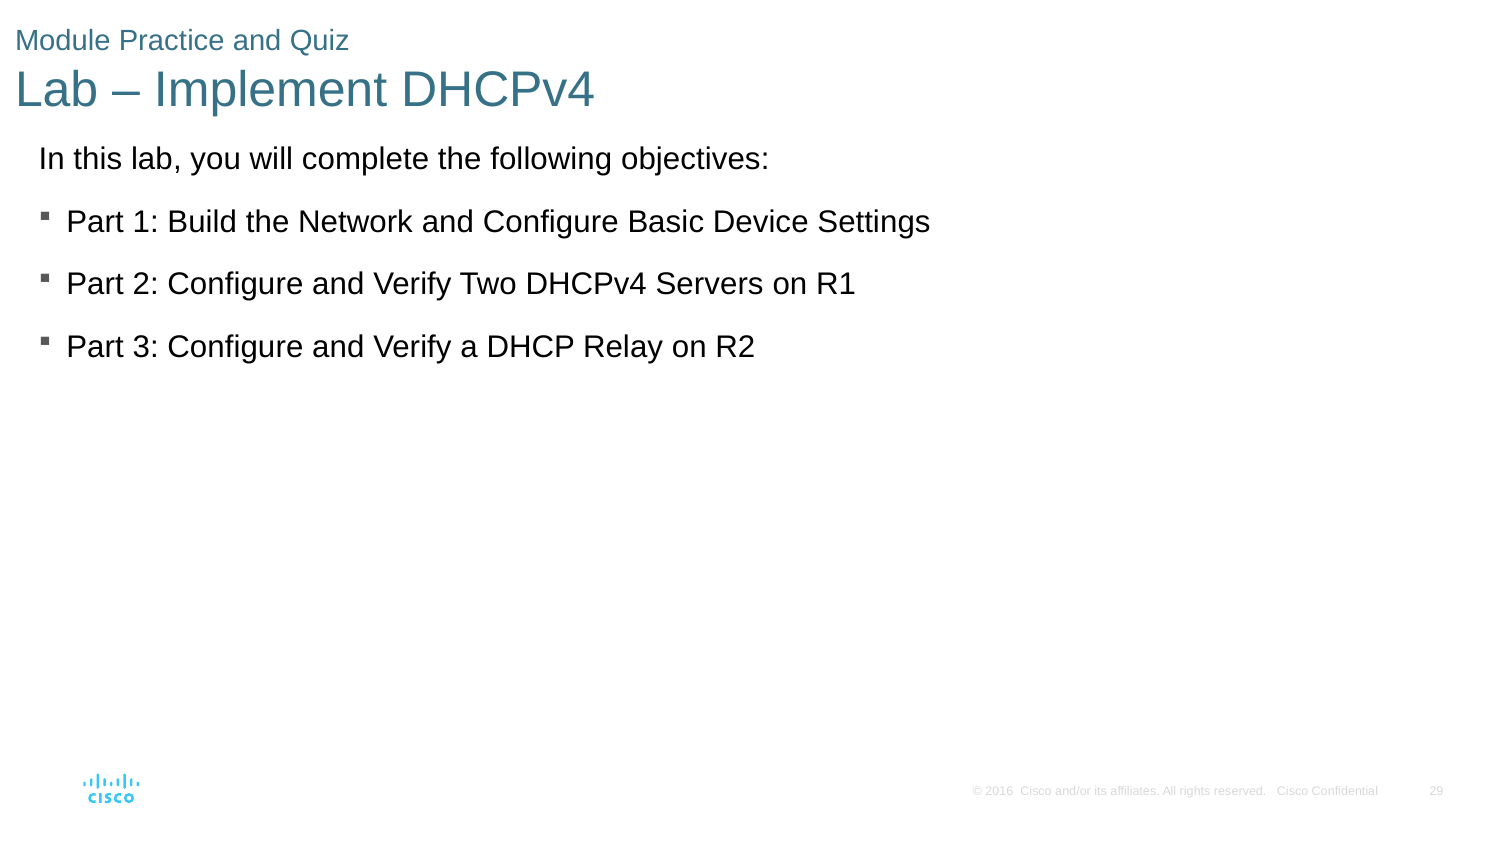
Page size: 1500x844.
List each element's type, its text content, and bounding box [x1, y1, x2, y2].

title Module Practice and Quiz Lab – Implement DHCPv4 [0, 6, 1500, 131]
list In this lab, you will complete the following objectives: Part 1: Build the Network and Configure Basic Device Settings Part 2: Configure and Verify Two DHCPv4 Servers on R1 Part 3: Configure and Verify a DHCP Relay on R2 [23, 131, 1476, 813]
